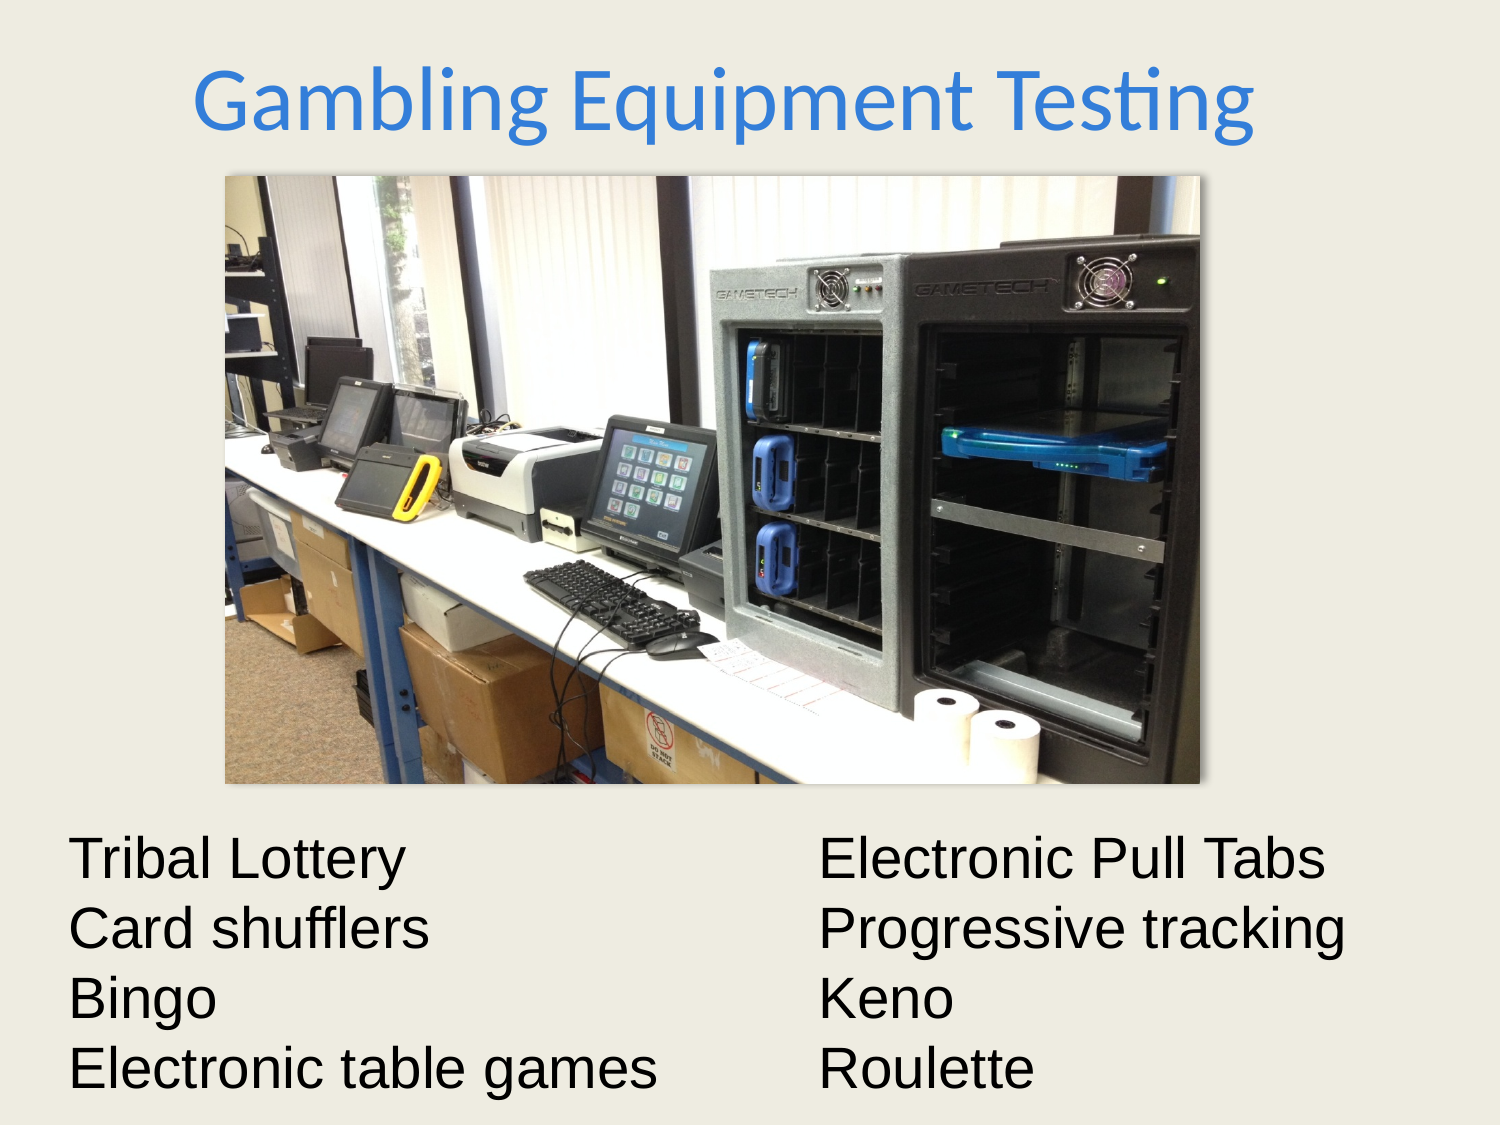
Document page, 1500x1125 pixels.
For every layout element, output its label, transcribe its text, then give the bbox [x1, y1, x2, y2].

title Gambling Equipment Testing [49, 0, 1401, 188]
text_box Electronic Pull Tabs Progressive tracking Keno Roulette [787, 812, 1500, 1108]
picture [224, 176, 1201, 784]
text_box Tribal Lottery Card shufflers Bingo Electronic table games [37, 812, 750, 1125]
